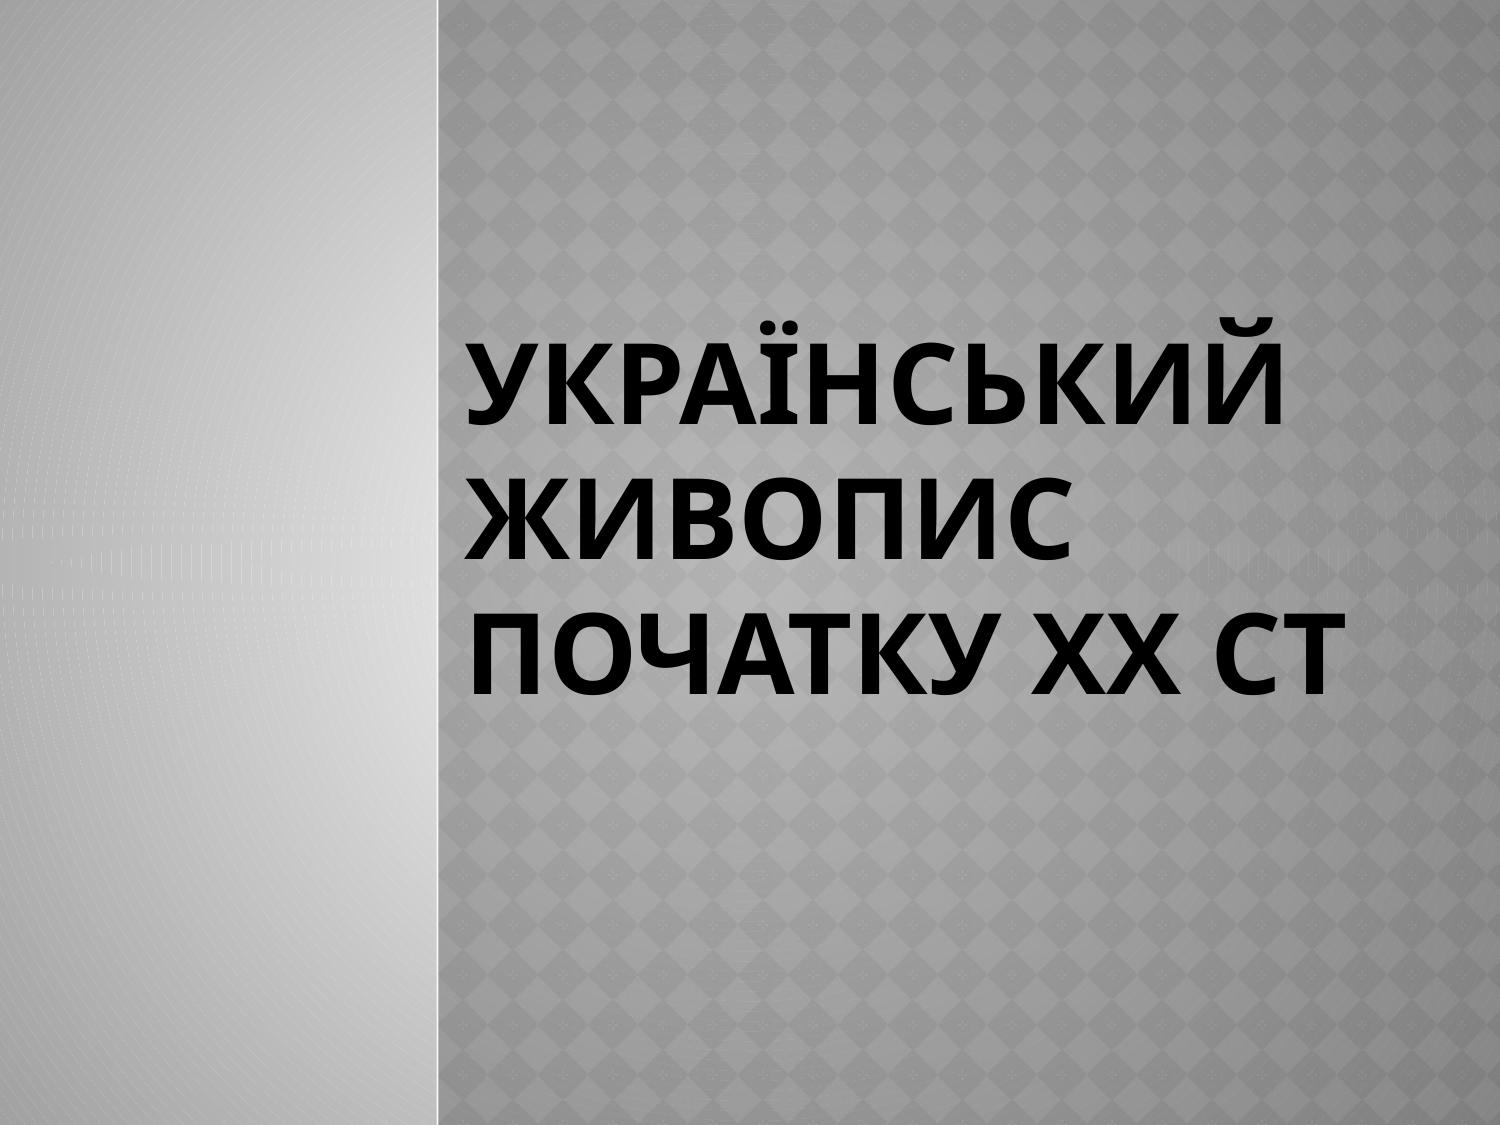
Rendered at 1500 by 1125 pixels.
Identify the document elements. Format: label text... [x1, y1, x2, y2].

title Український Живопис початку XX ст [457, 351, 1500, 822]
